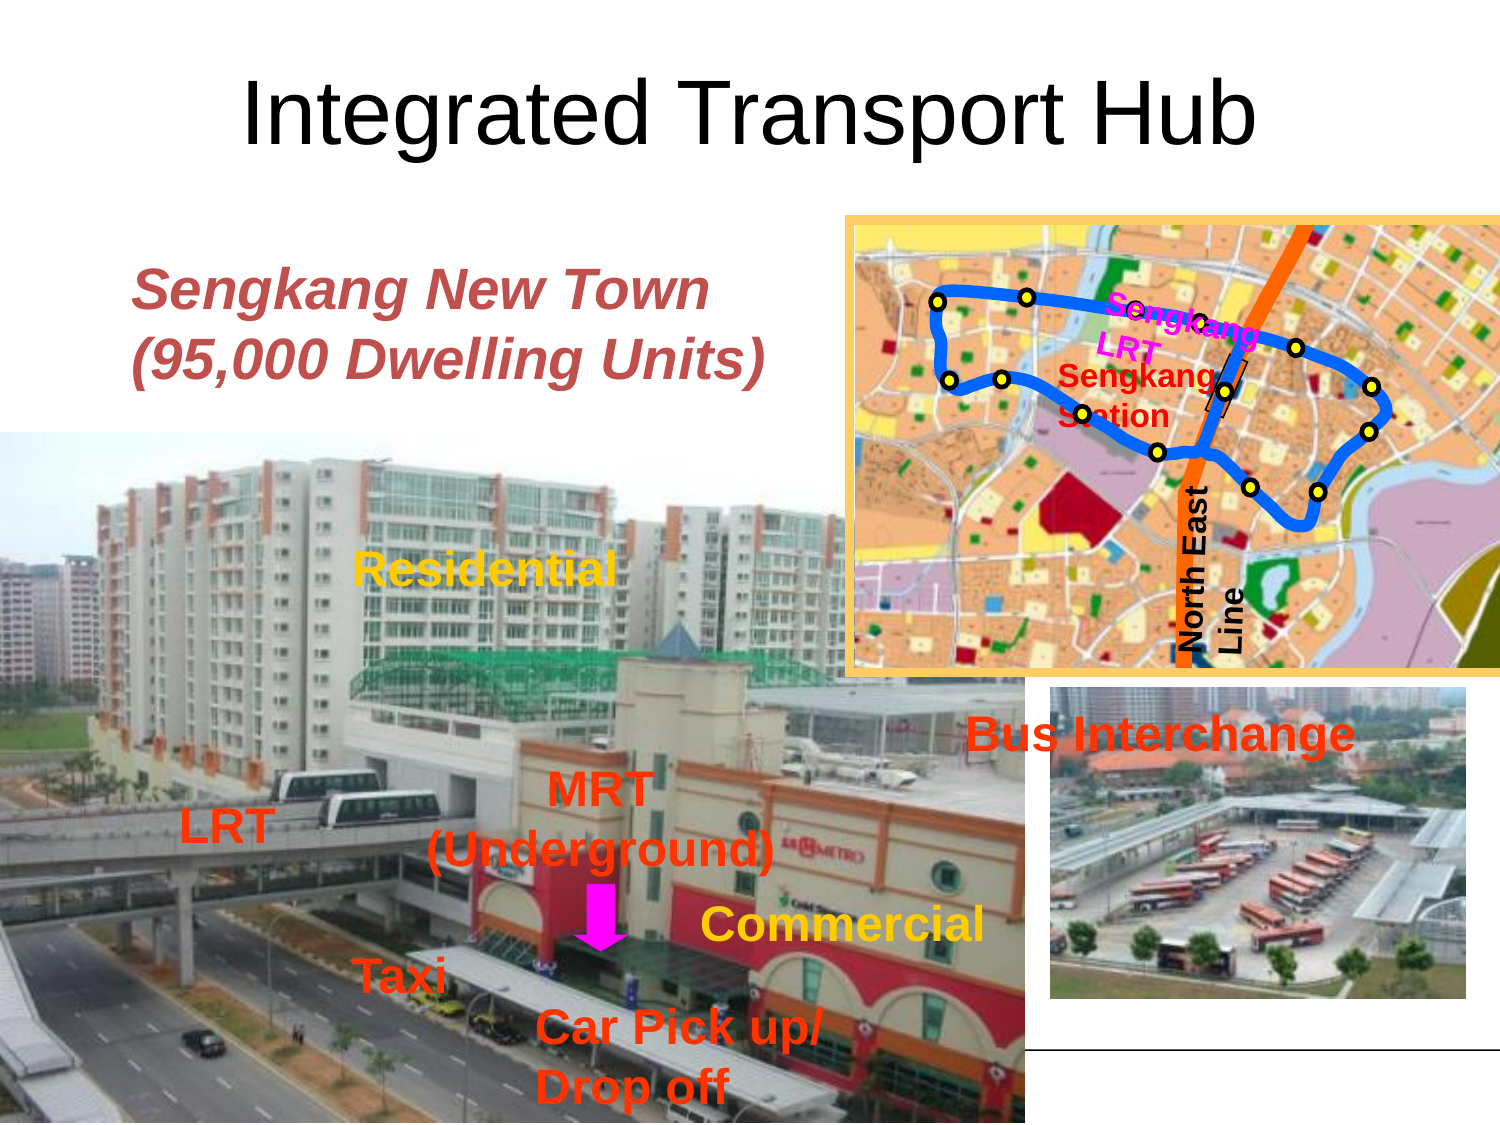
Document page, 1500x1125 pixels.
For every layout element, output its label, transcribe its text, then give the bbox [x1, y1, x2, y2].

picture [1049, 687, 1466, 999]
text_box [406, 748, 795, 952]
text_box Commercial [1029, 883, 1034, 959]
text_box Bus Interchange [1029, 720, 1044, 765]
picture [0, 431, 1025, 1123]
text_box Sengkang New Town (95,000 Dwelling Units) [115, 243, 782, 399]
title Integrated Transport Hub [75, 45, 1425, 233]
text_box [849, 219, 1500, 676]
